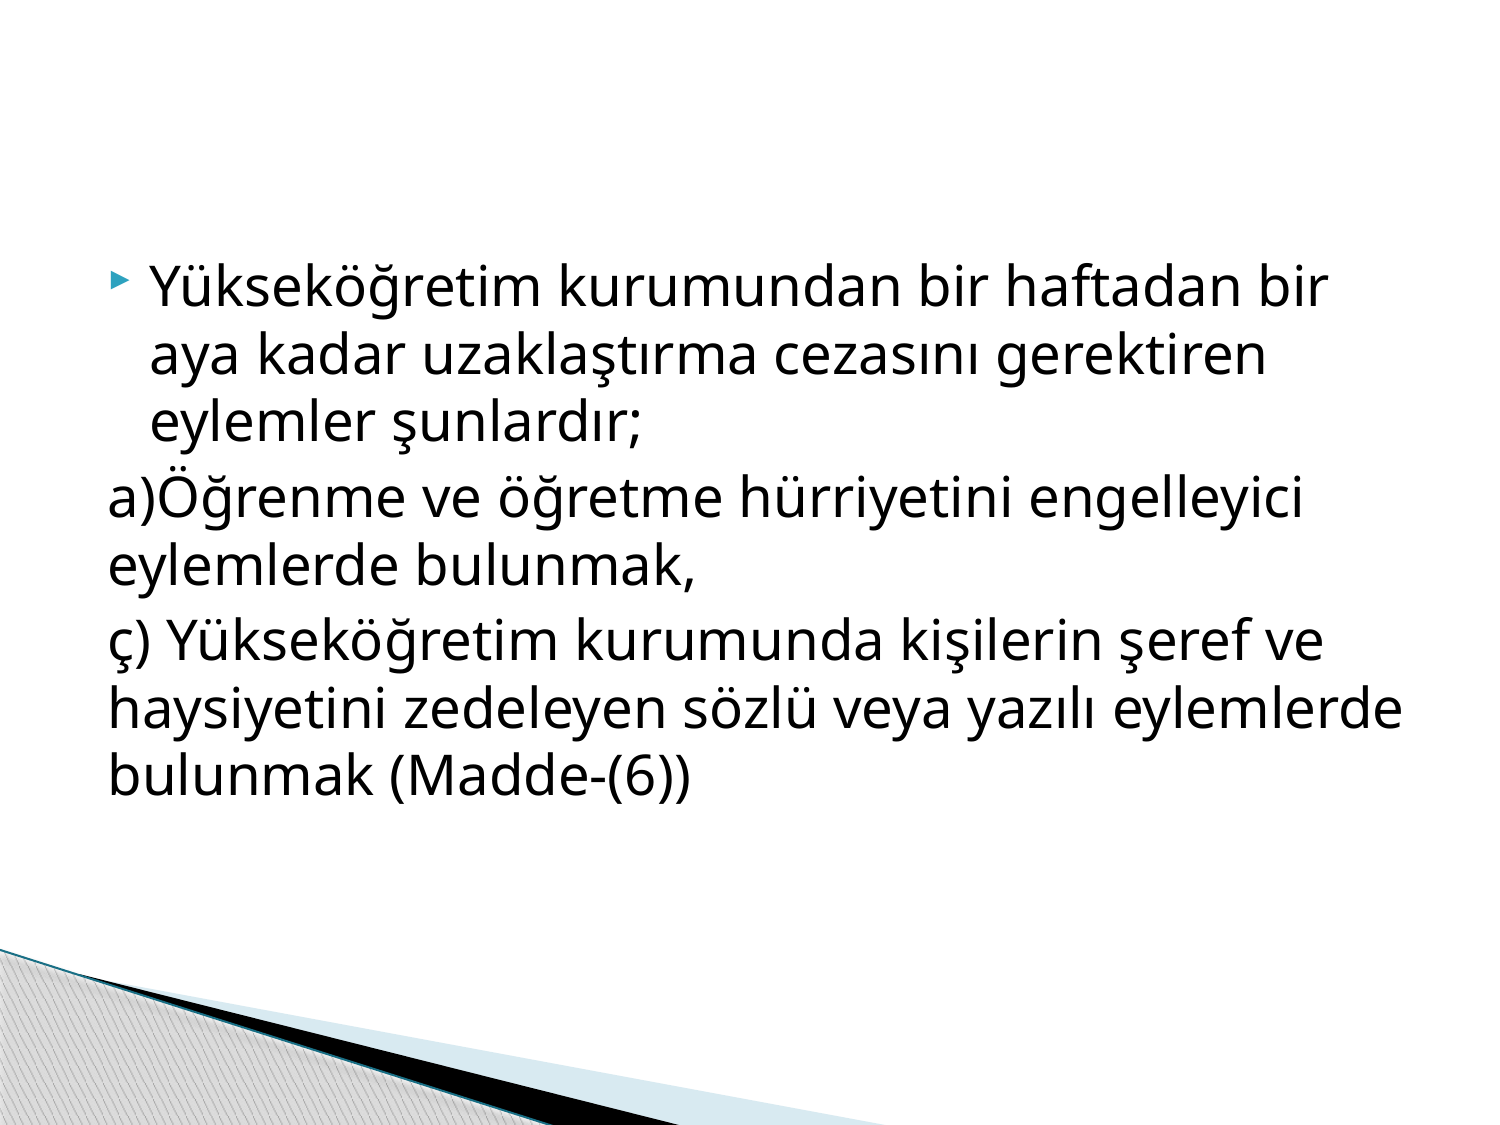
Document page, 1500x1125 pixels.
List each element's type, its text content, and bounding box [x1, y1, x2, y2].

list Yükseköğretim kurumundan bir haftadan bir aya kadar uzaklaştırma cezasını gerektiren eylemler şunlardır; a)Öğrenme ve öğretme hürriyetini engelleyici eylemlerde bulunmak, ç) Yükseköğretim kurumunda kişilerin şeref ve haysiyetini zedeleyen sözlü veya yazılı eylemlerde bulunmak (Madde-(6)) [75, 243, 1425, 986]
